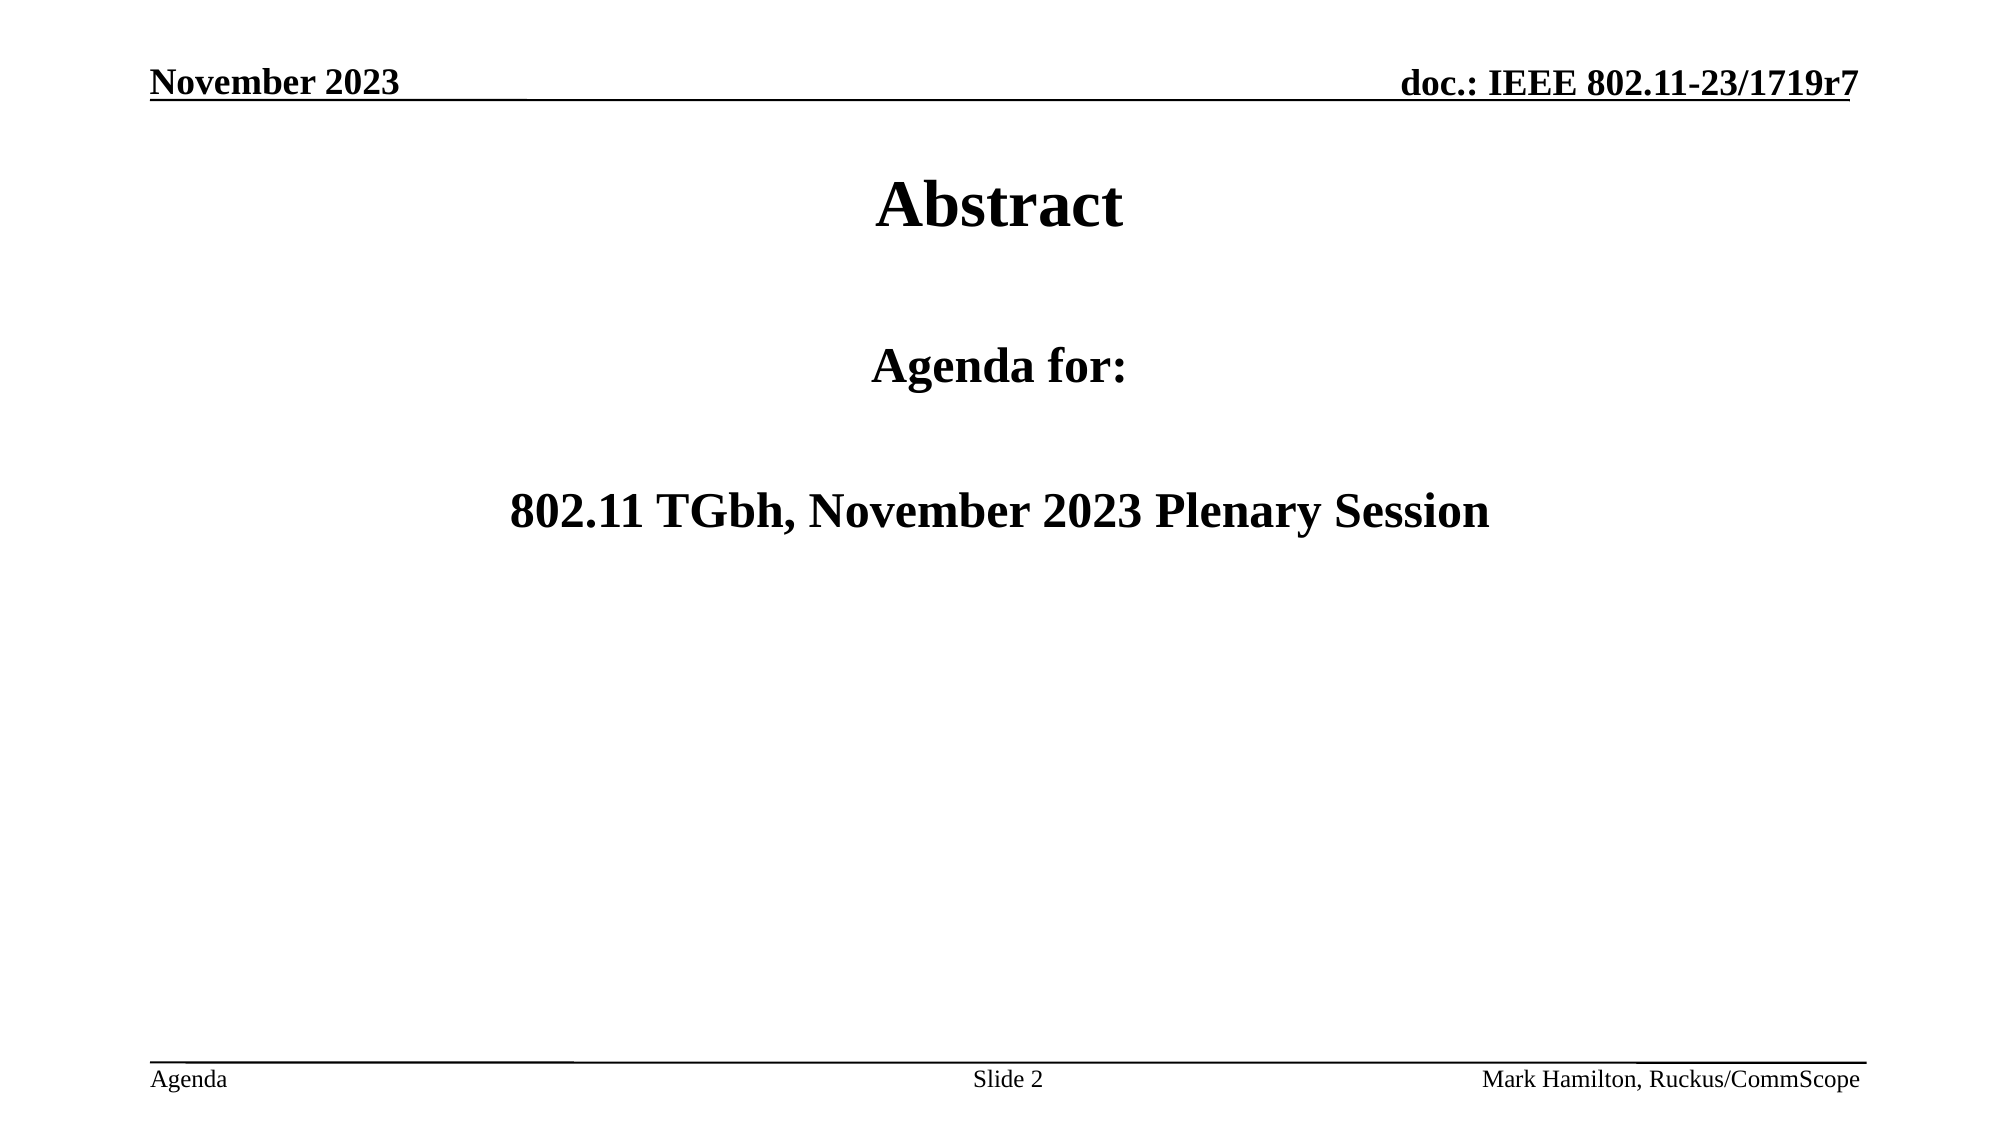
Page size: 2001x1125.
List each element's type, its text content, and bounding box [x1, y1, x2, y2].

list Agenda for: 802.11 TGbh, November 2023 Plenary Session [149, 324, 1850, 1000]
title Abstract [149, 112, 1850, 288]
slide_number Slide 2 [950, 1061, 1067, 1123]
